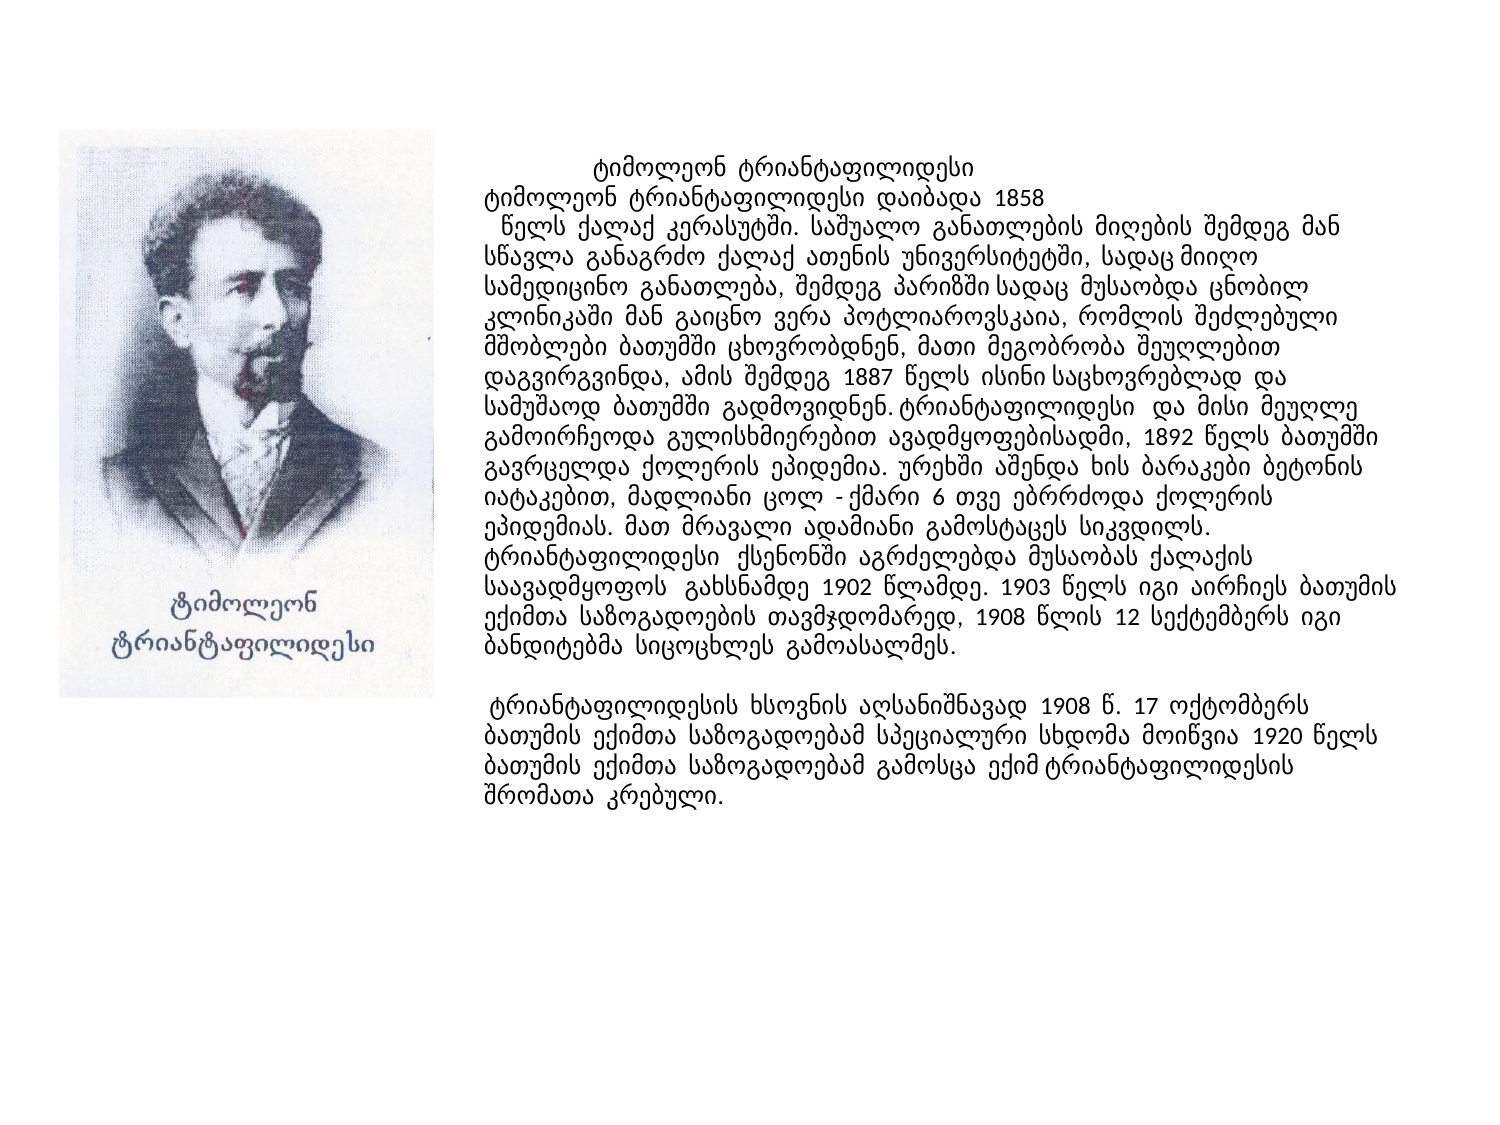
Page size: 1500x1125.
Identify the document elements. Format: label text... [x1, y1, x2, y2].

title ტიმოლეონ ტრიანტაფილიდესი ტიმოლეონ ტრიანტაფილიდესი დაიბადა 1858 წელს ქალაქ კერასუტში. საშუალო განათლების მიღების შემდეგ მან სწავლა განაგრძო ქალაქ ათენის უნივერსიტეტში, სადაც მიიღო სამედიცინო განათლება, შემდეგ პარიზში სადაც მუსაობდა ცნობილ კლინიკაში მან გაიცნო ვერა პოტლიაროვსკაია, რომლის შეძლებული მშობლები ბათუმში ცხოვრობდნენ, მათი მეგობრობა შეუღლებით დაგვირგვინდა, ამის შემდეგ 1887 წელს ისინი საცხოვრებლად და სამუშაოდ ბათუმში გადმოვიდნენ. ტრიანტაფილიდესი და მისი მეუღლე გამოირჩეოდა გულისხმიერებით ავადმყოფებისადმი, 1892 წელს ბათუმში გავრცელდა ქოლერის ეპიდემია. ურეხში აშენდა ხის ბარაკები ბეტონის იატაკებით, მადლიანი ცოლ - ქმარი 6 თვე ებრრძოდა ქოლერის ეპიდემიას. მათ მრავალი ადამიანი გამოსტაცეს სიკვდილს. ტრიანტაფილიდესი ქსენონში აგრძელებდა მუსაობას ქალაქის საავადმყოფოს გახსნამდე 1902 წლამდე. 1903 წელს იგი აირჩიეს ბათუმის ექიმთა საზოგადოების თავმჯდომარედ, 1908 წლის 12 სექტემბერს იგი ბანდიტებმა სიცოცხლეს გამოასალმეს. ტრიანტაფილიდესის ხსოვნის აღსანიშნავად 1908 წ. 17 ოქტომბერს ბათუმის ექიმთა საზოგადოებამ სპეციალური სხდომა მოიწვია 1920 წელს ბათუმის ექიმთა საზოგადოებამ გამოსცა ექიმ ტრიანტაფილიდესის შრომათა კრებული. [468, 93, 1425, 868]
picture [59, 129, 434, 698]
